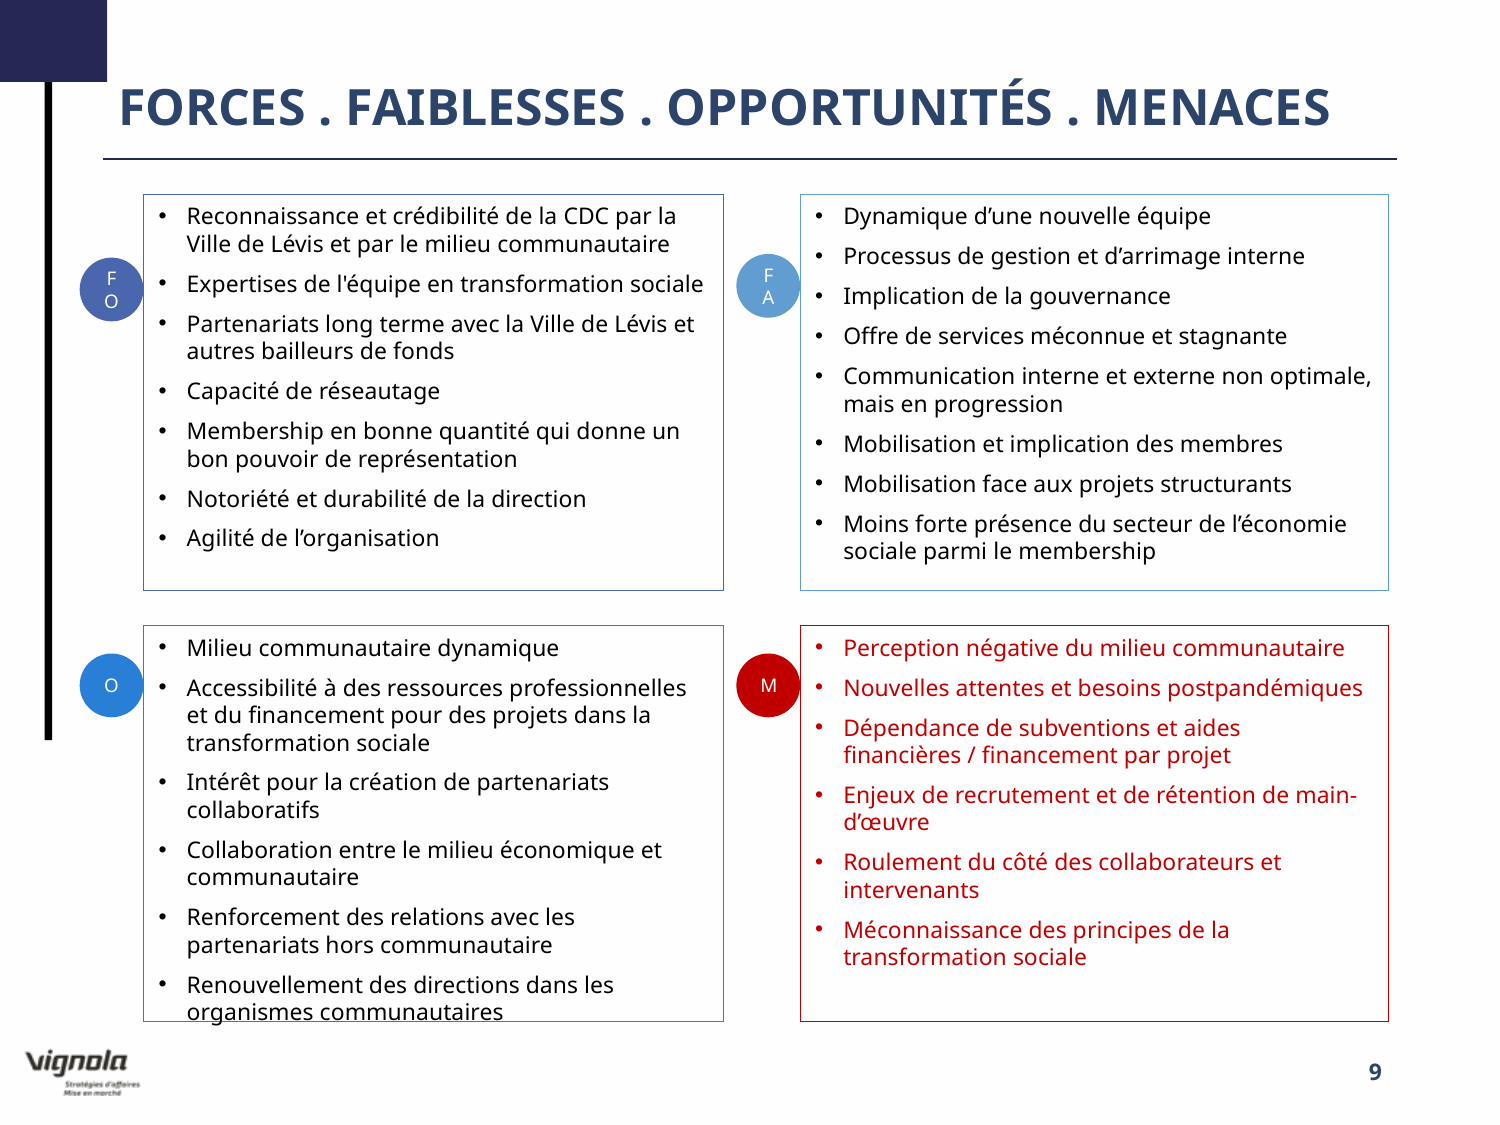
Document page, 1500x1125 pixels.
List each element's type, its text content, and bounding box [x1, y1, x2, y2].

picture [0, 1031, 209, 1114]
list Reconnaissance et crédibilité de la CDC par la Ville de Lévis et par le milieu communautaire Expertises de l'équipe en transformation sociale Partenariats long terme avec la Ville de Lévis et autres bailleurs de fonds Capacité de réseautage Membership en bonne quantité qui donne un bon pouvoir de représentation Notoriété et durabilité de la direction Agilité de l’organisation [143, 194, 724, 591]
title FORCES . FAIBLESSES . OPPORTUNITÉS . MENACES [103, 59, 1397, 160]
list Perception négative du milieu communautaire Nouvelles attentes et besoins postpandémiques Dépendance de subventions et aides financières / financement par projet Enjeux de recrutement et de rétention de main-d’œuvre Roulement du côté des collaborateurs et intervenants Méconnaissance des principes de la transformation sociale [800, 625, 1389, 1022]
list Dynamique d’une nouvelle équipe Processus de gestion et d’arrimage interne Implication de la gouvernance Offre de services méconnue et stagnante Communication interne et externe non optimale, mais en progression Mobilisation et implication des membres Mobilisation face aux projets structurants Moins forte présence du secteur de l’économie sociale parmi le membership [800, 194, 1389, 591]
slide_number 9 [1059, 1042, 1397, 1103]
list Milieu communautaire dynamique Accessibilité à des ressources professionnelles et du financement pour des projets dans la transformation sociale Intérêt pour la création de partenariats collaboratifs Collaboration entre le milieu économique et communautaire Renforcement des relations avec les partenariats hors communautaire Renouvellement des directions dans les organismes communautaires [143, 625, 724, 1022]
